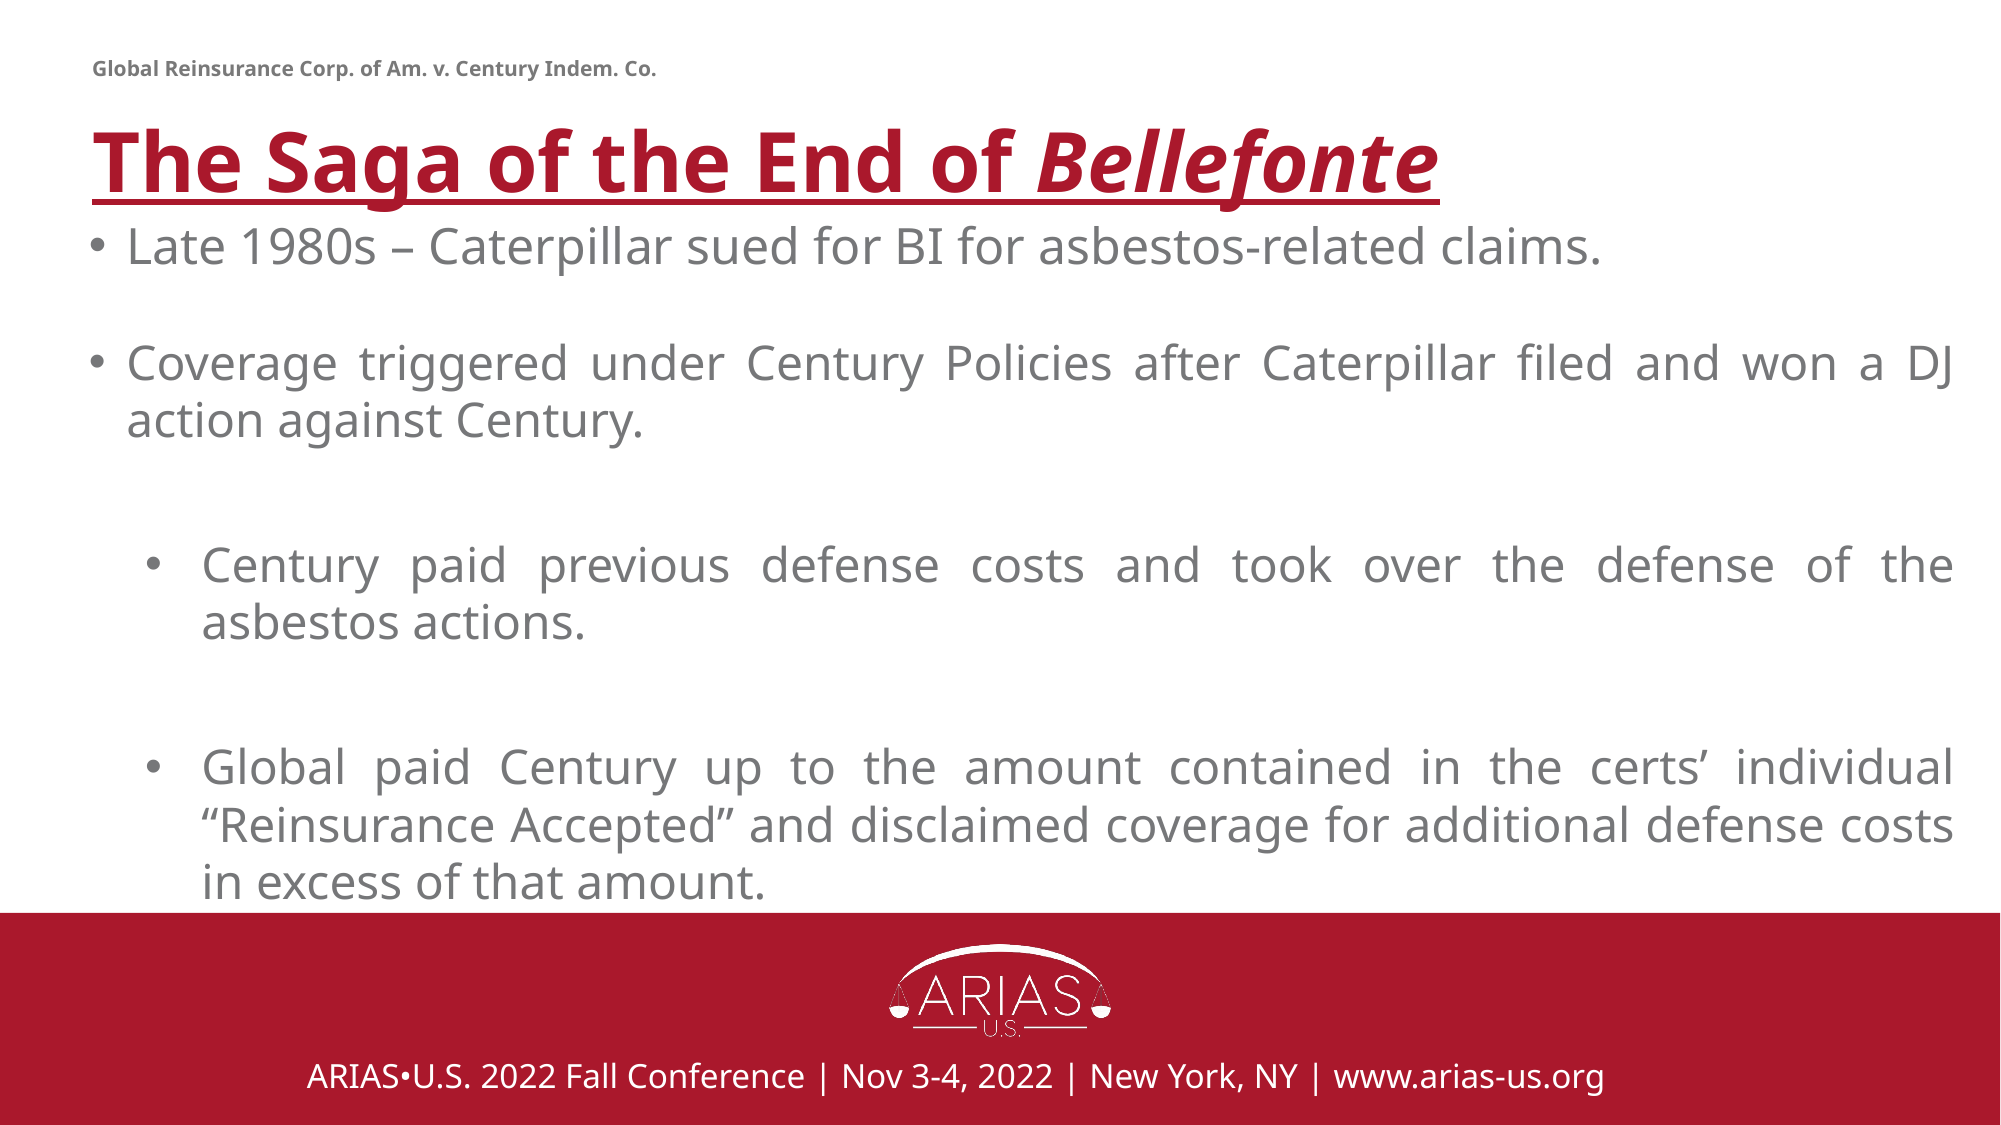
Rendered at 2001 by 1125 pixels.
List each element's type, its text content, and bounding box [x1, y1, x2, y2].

list Global Reinsurance Corp. of Am. v. Century Indem. Co. [84, 47, 676, 99]
title The Saga of the End of Bellefonte [84, 101, 1916, 207]
list Late 1980s – Caterpillar sued for BI for asbestos-related claims. Coverage triggered under Century Policies after Caterpillar filed and won a DJ action against Century. Century paid previous defense costs and took over the defense of the asbestos actions. Global paid Century up to the amount contained in the certs’ individual “Reinsurance Accepted” and disclaimed coverage for additional defense costs in excess of that amount. [62, 207, 1966, 966]
picture [889, 966, 1111, 1037]
